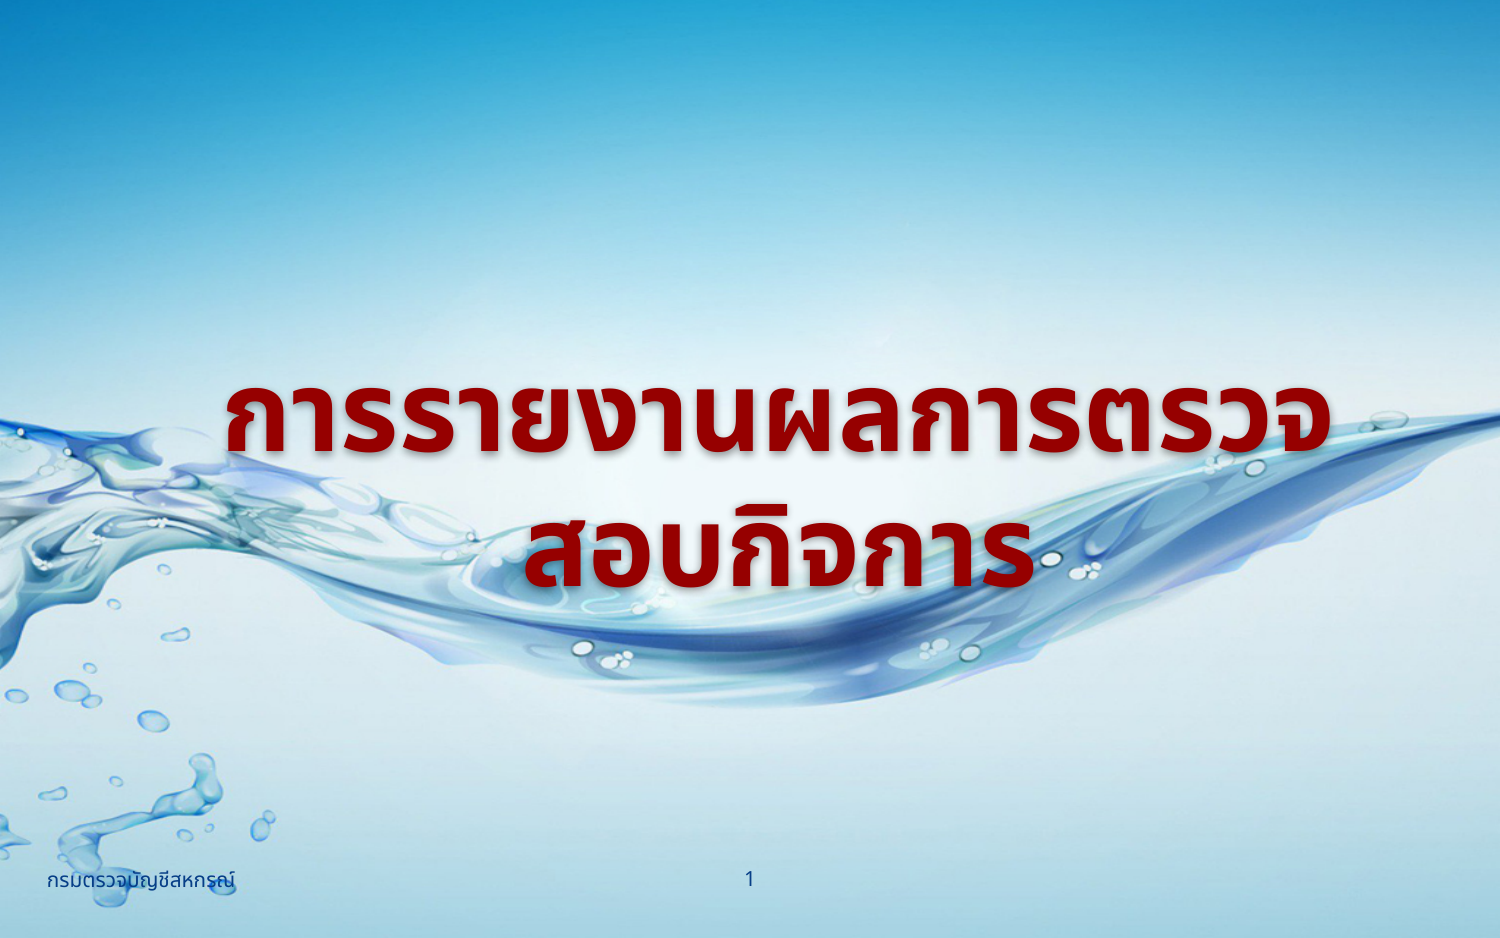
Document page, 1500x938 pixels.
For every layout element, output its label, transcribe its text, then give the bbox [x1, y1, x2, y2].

slide_number 1 [654, 854, 846, 905]
footer กรมตรวจบัญชีสหกรณ์ [31, 854, 653, 905]
picture [0, 0, 1500, 938]
text_box การรายงานผลการตรวจสอบกิจการ [175, 331, 1383, 617]
